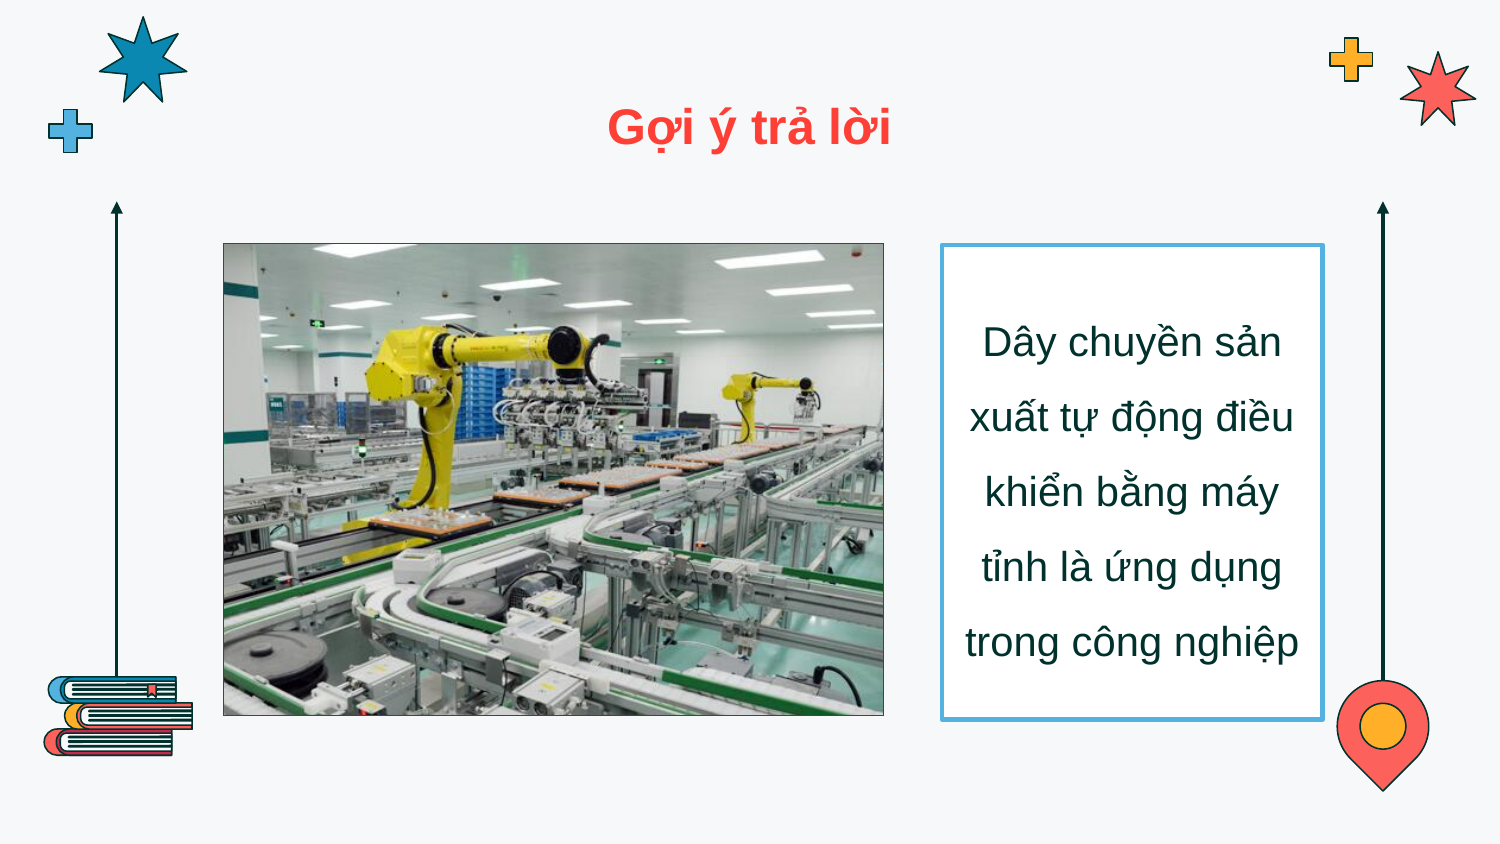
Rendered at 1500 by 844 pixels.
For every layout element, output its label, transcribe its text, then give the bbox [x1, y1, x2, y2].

title Gợi ý trả lời [118, 77, 1382, 172]
picture [223, 242, 884, 716]
text_box Dây chuyền sản xuất tự động điều khiển bằng máy tỉnh là ứng dụng trong công nghiệp [940, 243, 1325, 722]
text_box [43, 676, 193, 756]
